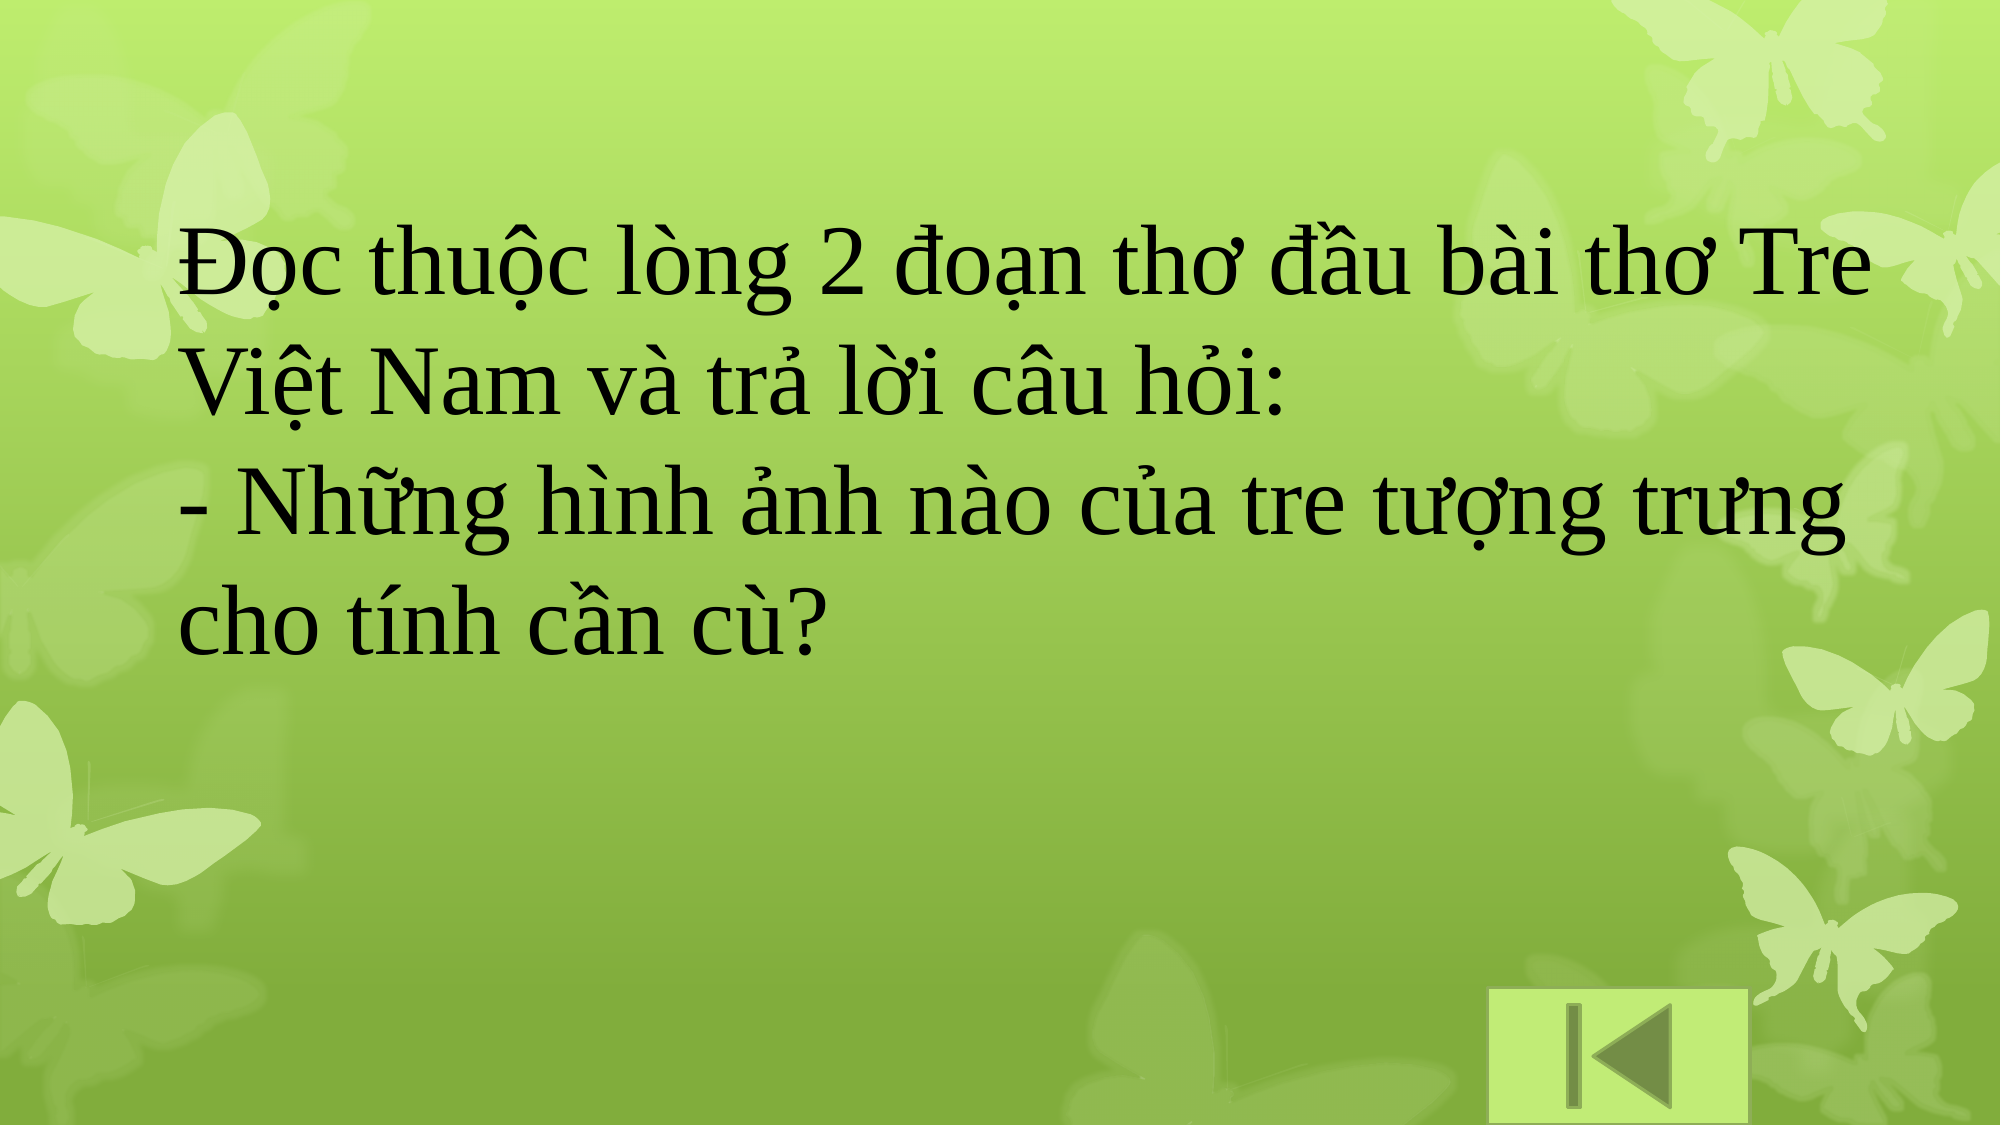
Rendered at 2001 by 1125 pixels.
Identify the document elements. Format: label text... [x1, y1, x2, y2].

text_box Đọc thuộc lòng 2 đoạn thơ đầu bài thơ Tre Việt Nam và trả lời câu hỏi: - Những hình ảnh nào của tre tượng trưng cho tính cần cù? [162, 187, 1900, 682]
text_box [1486, 986, 1752, 1125]
